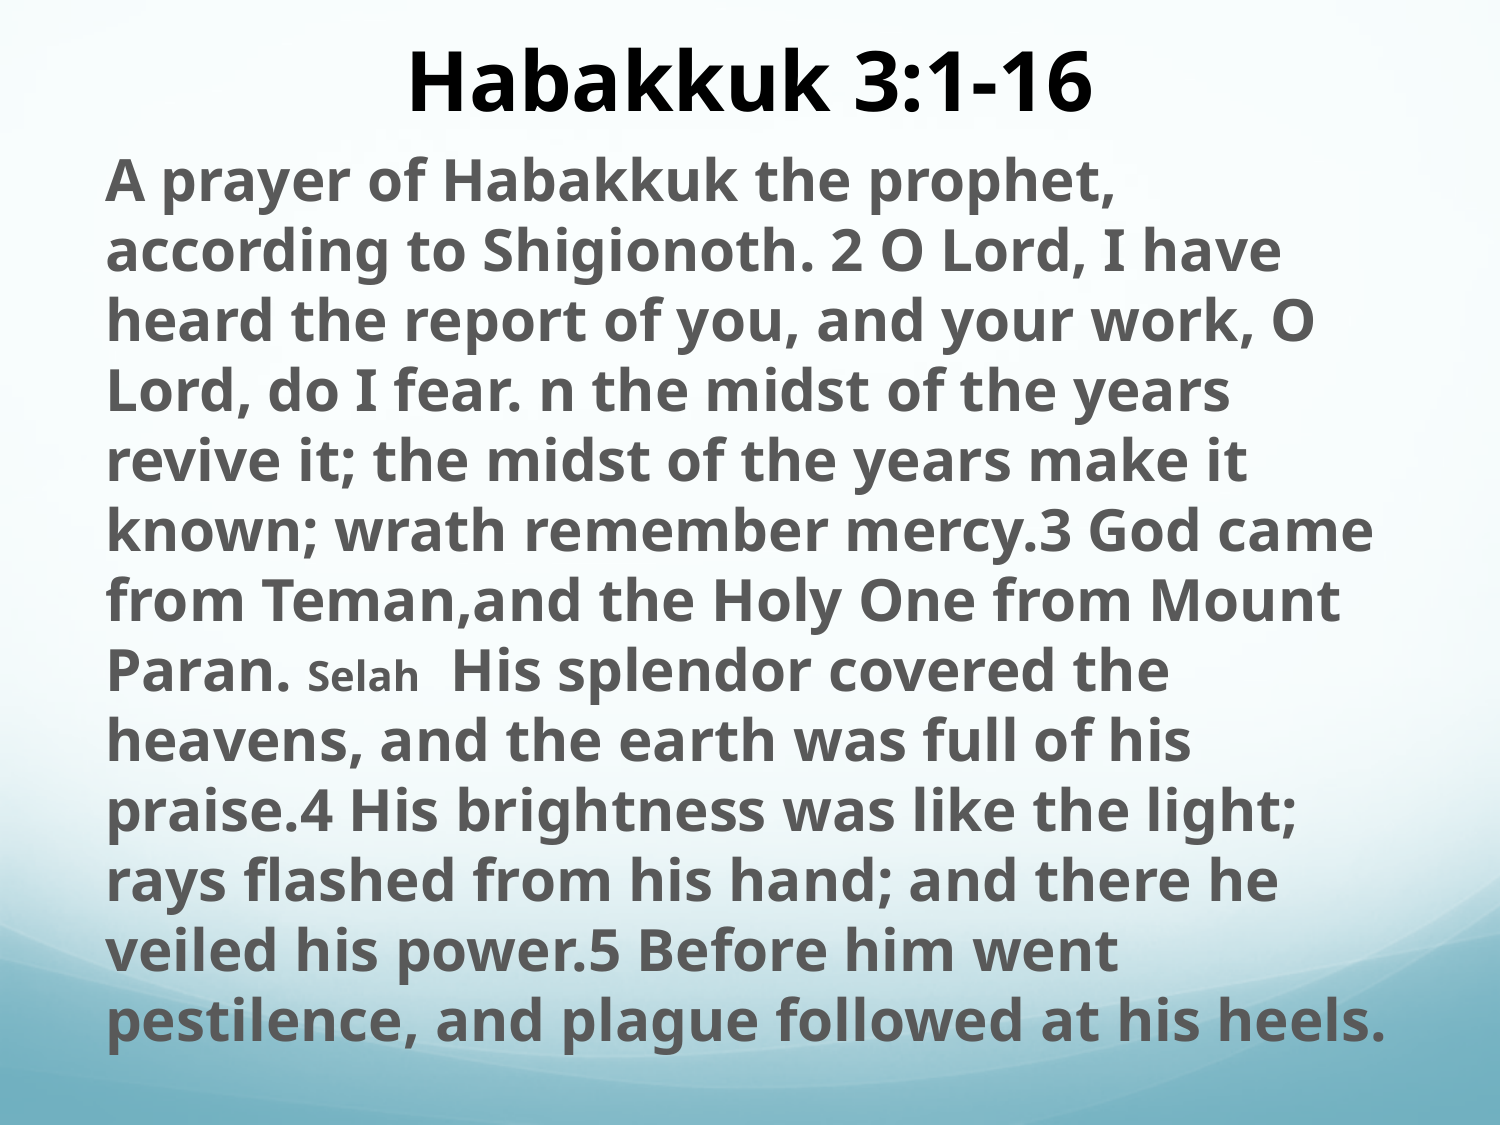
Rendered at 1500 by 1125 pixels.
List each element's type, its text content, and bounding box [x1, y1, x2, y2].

title Habakkuk 3:1-16 [90, 17, 1410, 135]
list A prayer of Habakkuk the prophet, according to Shigionoth. 2 O Lord, I have heard the report of you, and your work, O Lord, do I fear. n the midst of the years revive it; the midst of the years make it known; wrath remember mercy.3 God came from Teman,and the Holy One from Mount Paran. Selah His splendor covered the heavens, and the earth was full of his praise.4 His brightness was like the light; rays flashed from his hand; and there he veiled his power.5 Before him went pestilence, and plague followed at his heels. [90, 135, 1410, 1063]
